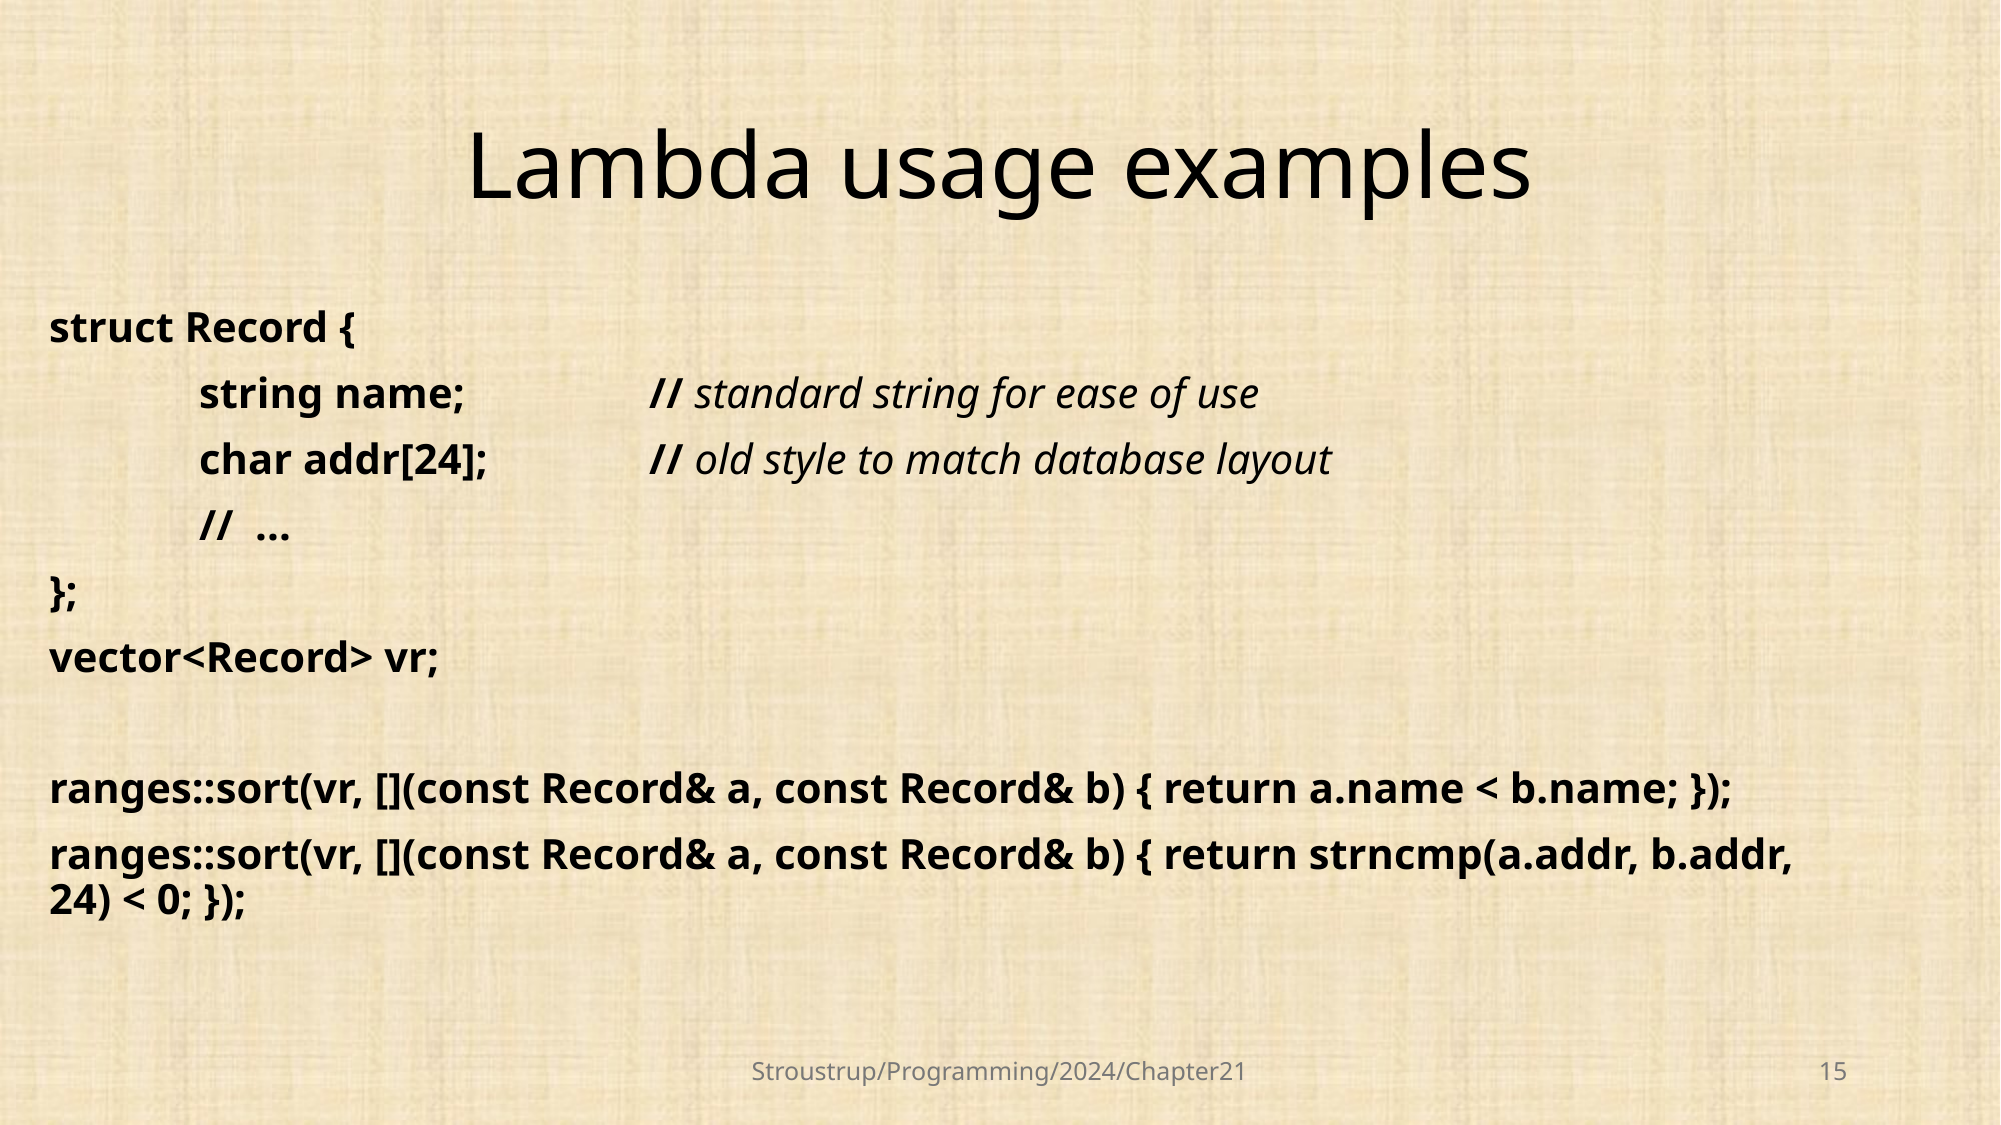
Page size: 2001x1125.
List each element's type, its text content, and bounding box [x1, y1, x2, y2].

footer Stroustrup/Programming/2024/Chapter21 [662, 1042, 1338, 1103]
title Lambda usage examples [137, 59, 1863, 278]
picture [0, 0, 2001, 1125]
slide_number 15 [1412, 1042, 1863, 1103]
list struct Record { string name; // standard string for ease of use char addr[24]; // old style to match database layout // ... }; vector<Record> vr; ranges::sort(vr, [](const Record& a, const Record& b) { return a.name < b.name; }); ranges::sort(vr, [](const Record& a, const Record& b) { return strncmp(a.addr, b.addr, 24) < 0; }); [34, 299, 1863, 1014]
